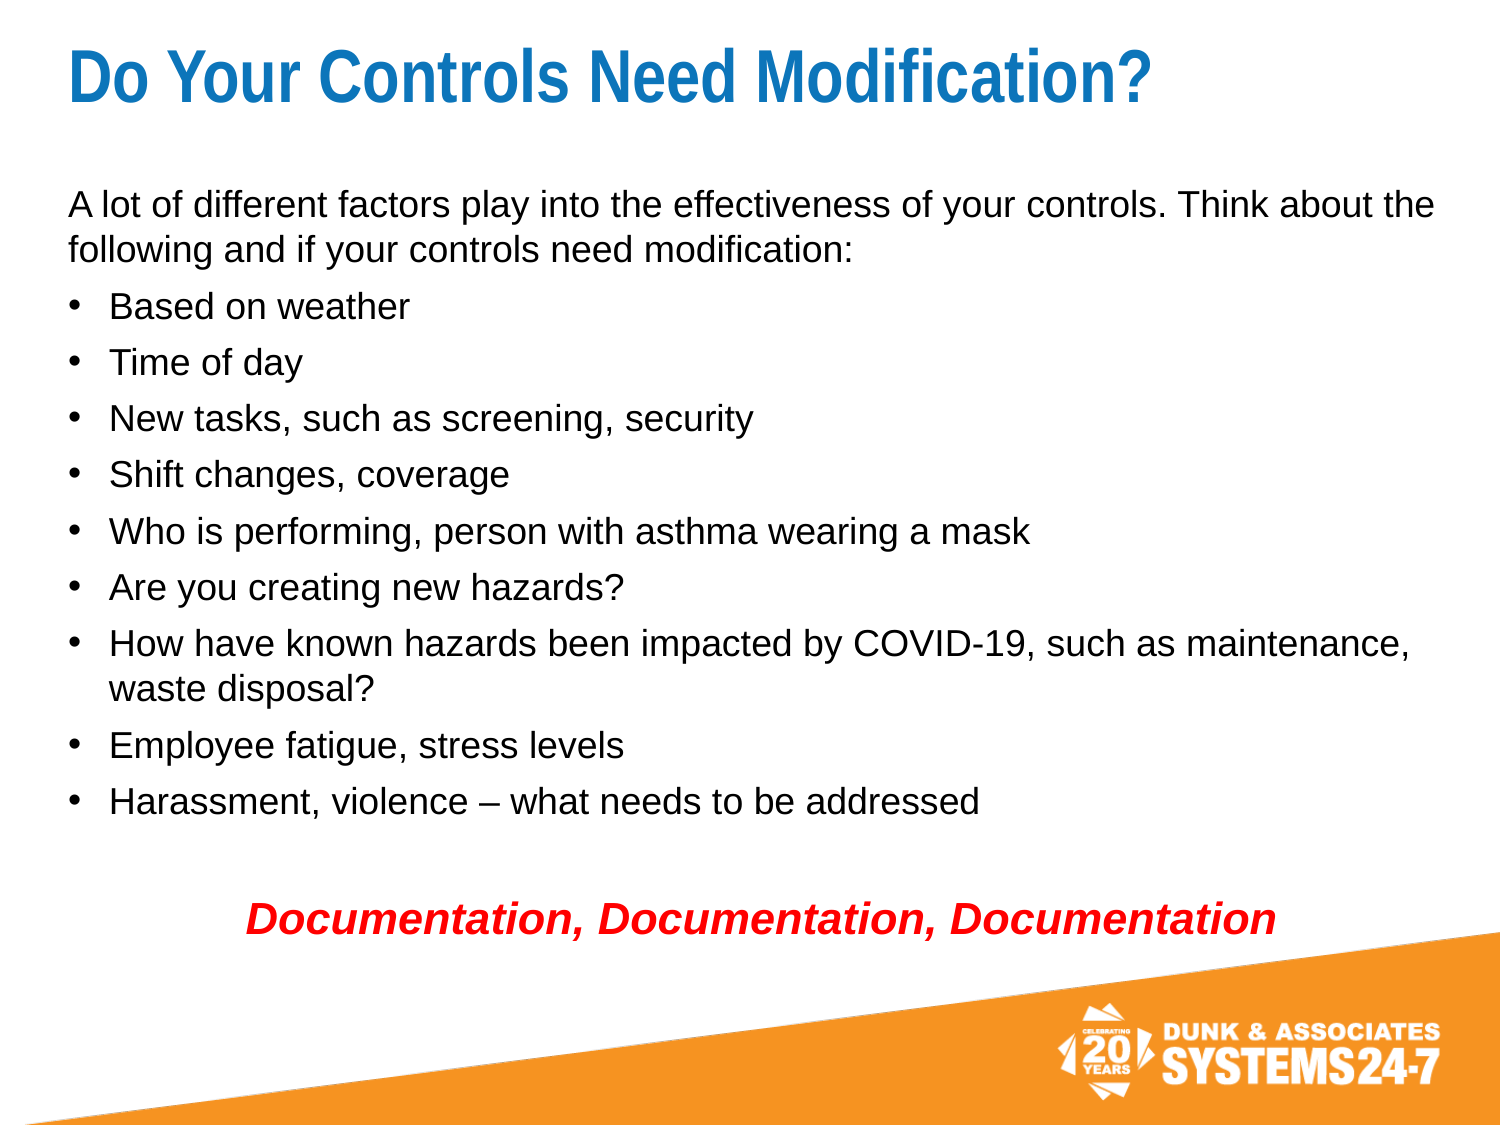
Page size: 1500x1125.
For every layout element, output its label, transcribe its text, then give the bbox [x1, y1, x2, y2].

title Do Your Controls Need Modification? [53, 0, 1471, 126]
picture [0, 0, 1500, 1125]
list A lot of different factors play into the effectiveness of your controls. Think about the following and if your controls need modification: Based on weather Time of day New tasks, such as screening, security Shift changes, coverage Who is performing, person with asthma wearing a mask Are you creating new hazards? How have known hazards been impacted by COVID-19, such as maintenance, waste disposal? Employee fatigue, stress levels Harassment, violence – what needs to be addressed Documentation, Documentation, Documentation [53, 172, 1471, 956]
